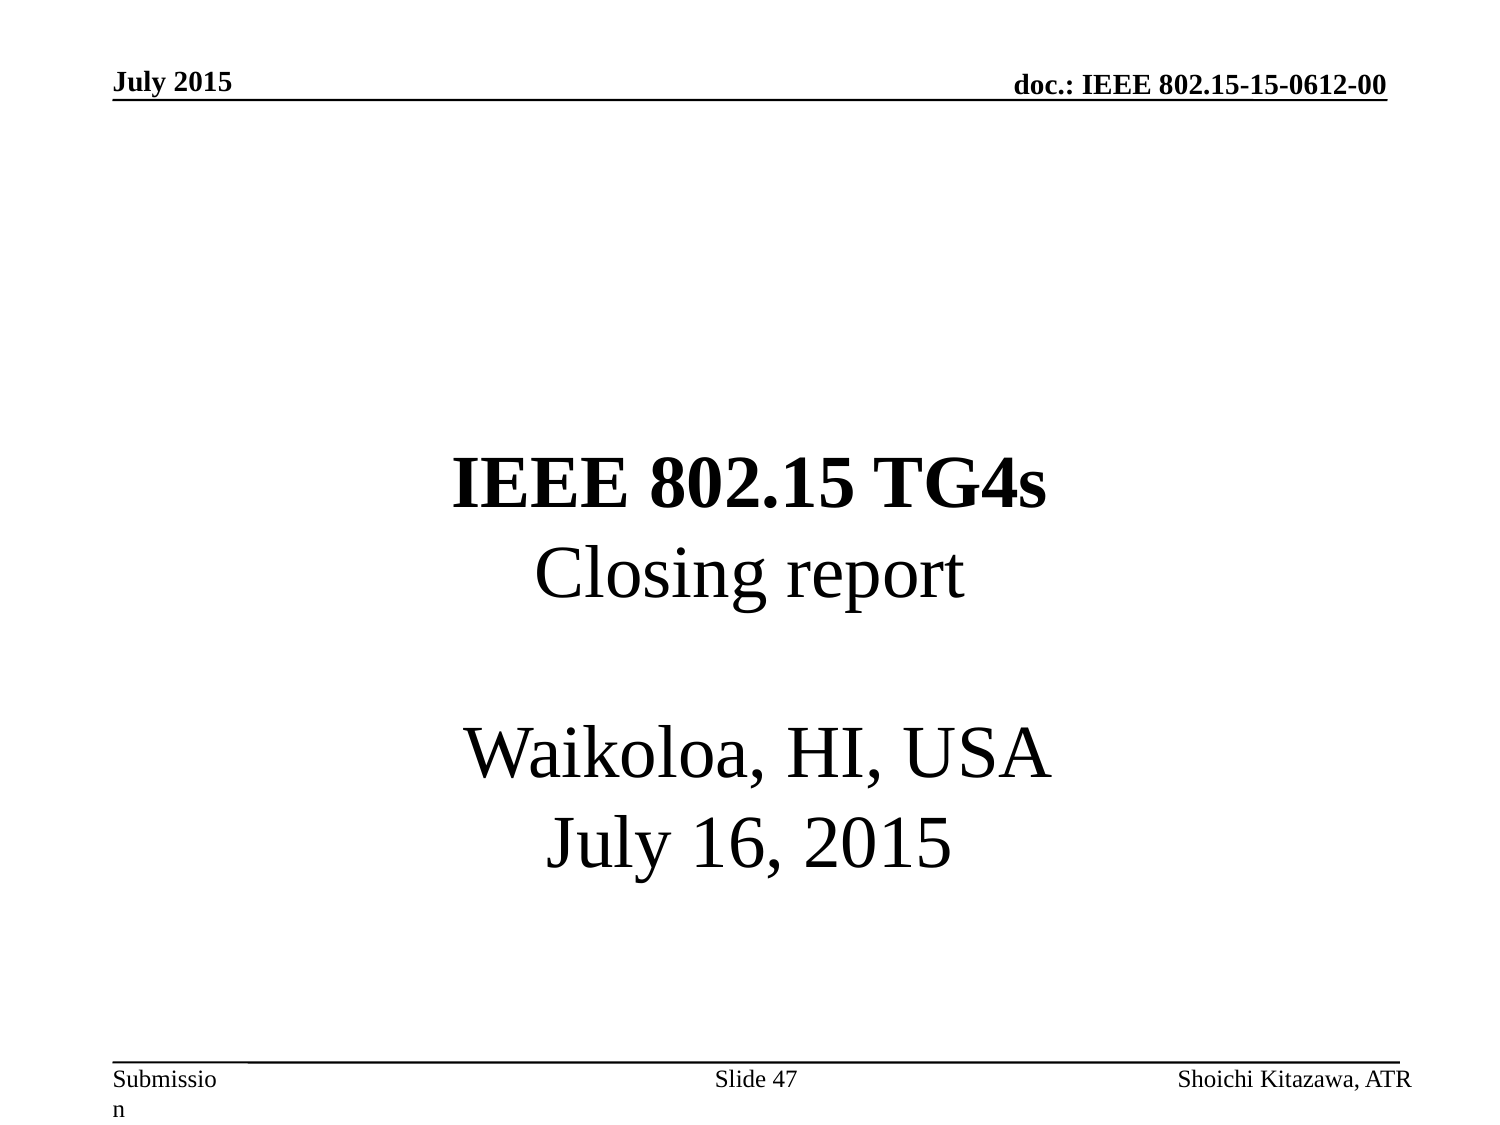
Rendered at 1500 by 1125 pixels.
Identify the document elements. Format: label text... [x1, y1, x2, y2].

title IEEE 802.15 TG4s Closing report Waikoloa, HI, USA July 16, 2015 [112, 375, 1388, 941]
footer Shoichi Kitazawa, ATR [900, 1062, 1413, 1093]
slide_number Slide 47 [712, 1062, 800, 1093]
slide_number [112, 62, 375, 98]
